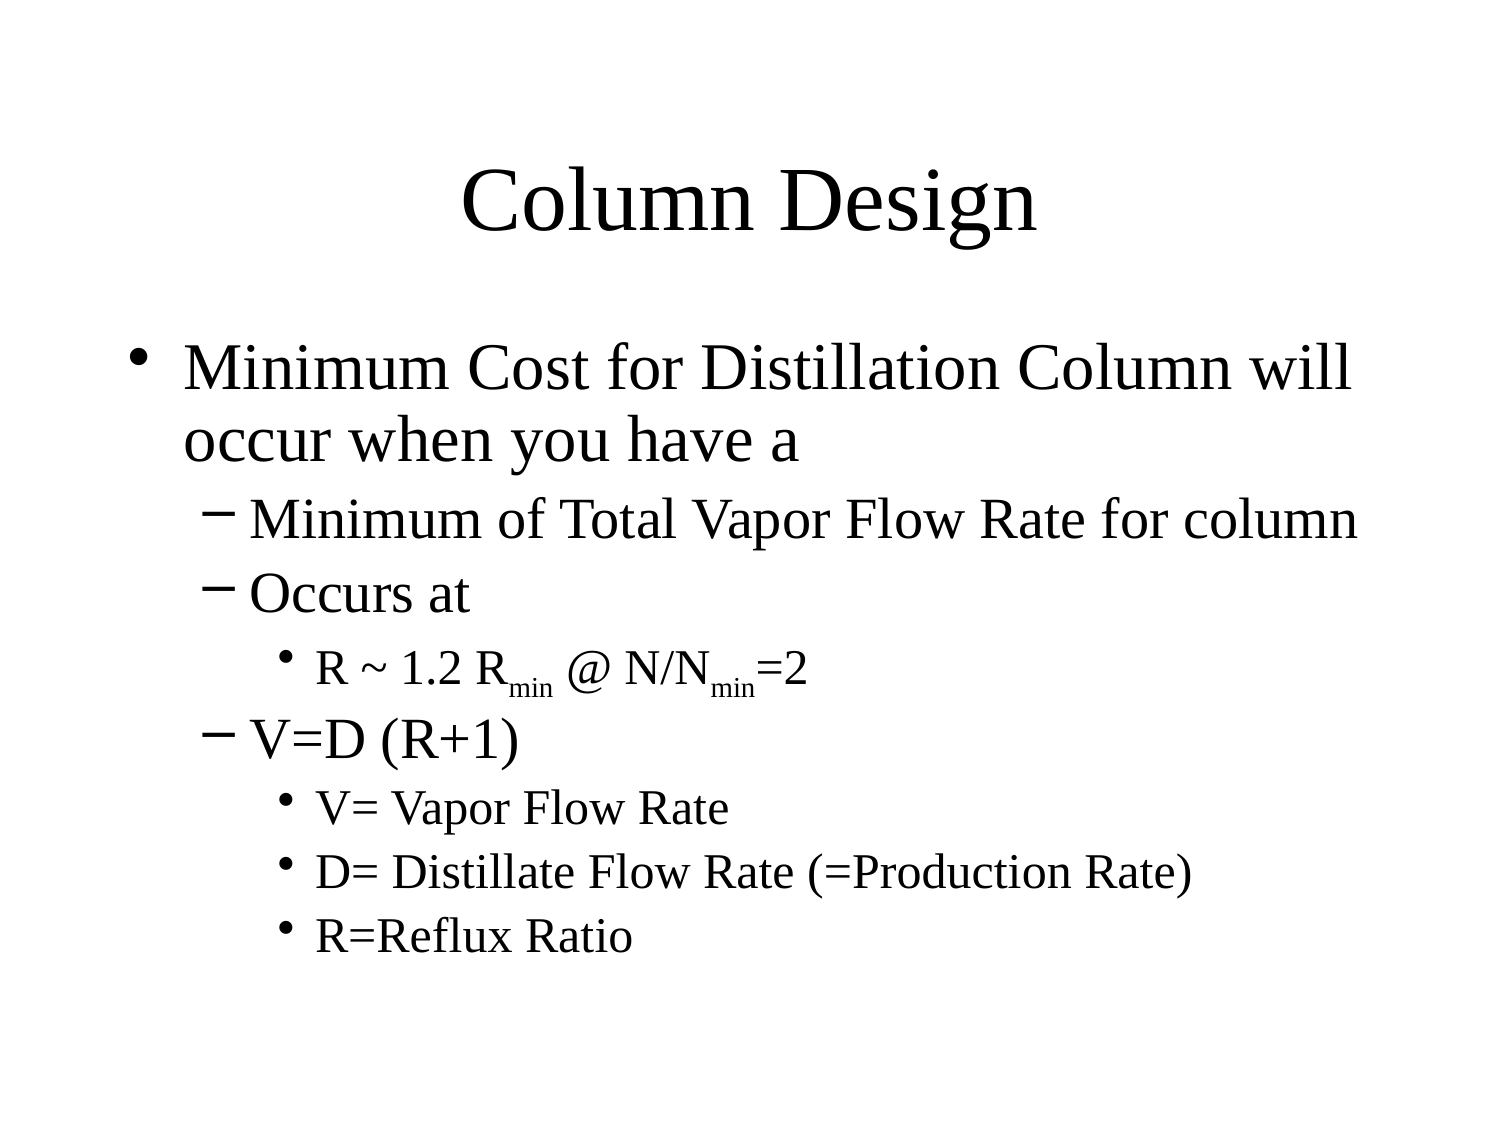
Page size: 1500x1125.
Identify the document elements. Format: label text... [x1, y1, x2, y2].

title Column Design [112, 99, 1388, 288]
list Minimum Cost for Distillation Column will occur when you have a Minimum of Total Vapor Flow Rate for column Occurs at R ~ 1.2 Rmin @ N/Nmin=2 V=D (R+1) V= Vapor Flow Rate D= Distillate Flow Rate (=Production Rate) R=Reflux Ratio [112, 324, 1388, 1001]
